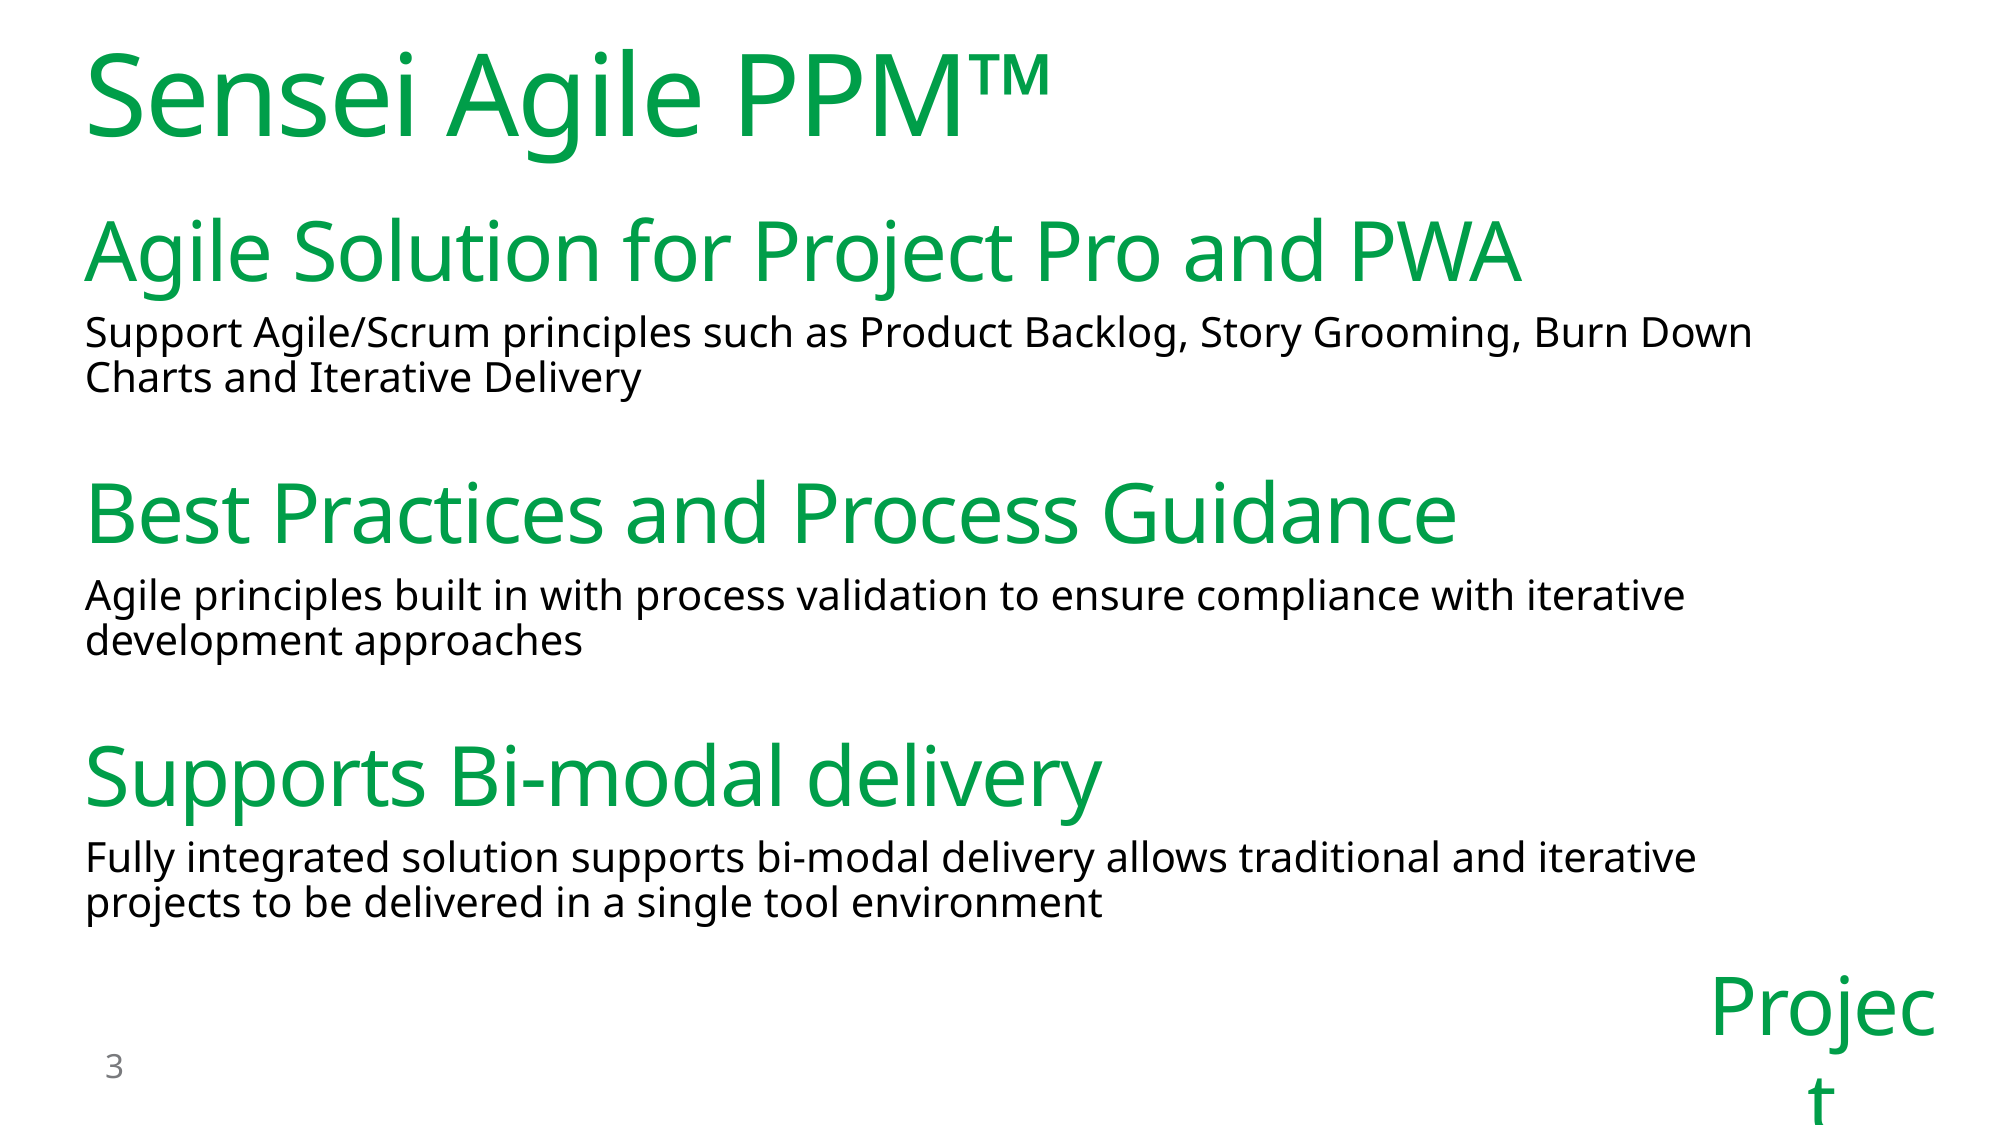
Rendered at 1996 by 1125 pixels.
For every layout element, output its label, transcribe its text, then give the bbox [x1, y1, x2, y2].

slide_number 3 [85, 1049, 177, 1086]
title Sensei Agile PPM™ [84, 37, 1910, 161]
list Agile Solution for Project Pro and PWA Support Agile/Scrum principles such as Product Backlog, Story Grooming, Burn Down Charts and Iterative Delivery Best Practices and Process Guidance Agile principles built in with process validation to ensure compliance with iterative development approaches Supports Bi-modal delivery Fully integrated solution supports bi-modal delivery allows traditional and iterative projects to be delivered in a single tool environment [84, 209, 1778, 1006]
